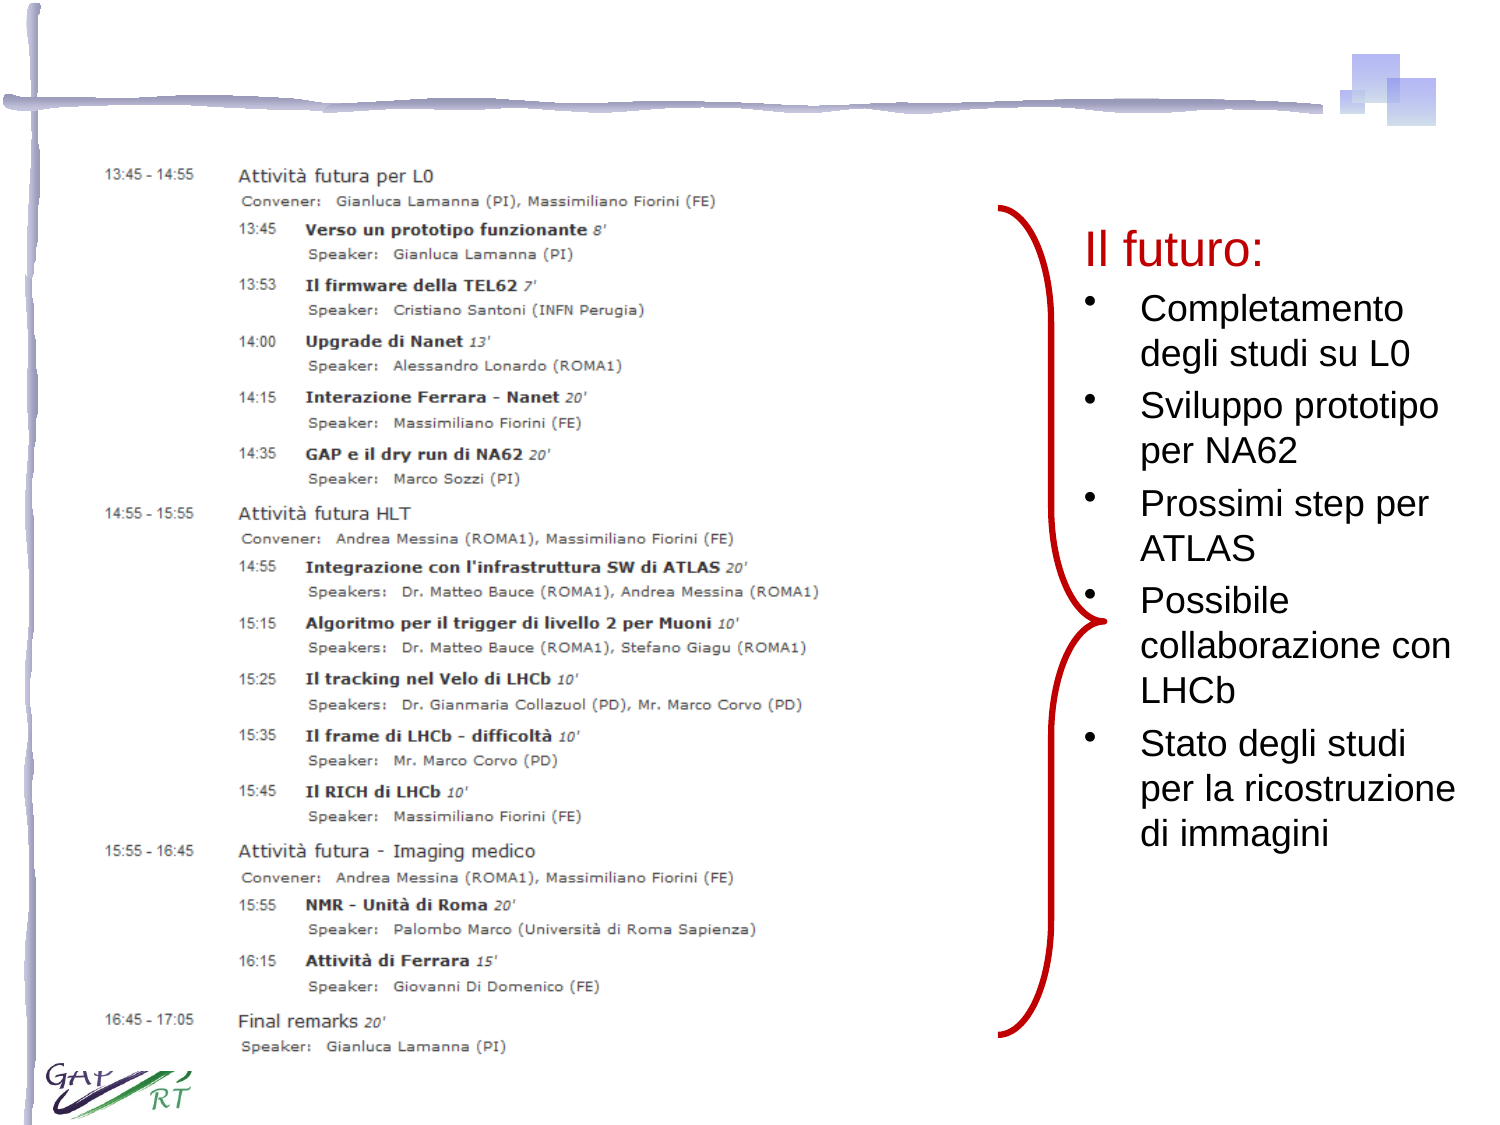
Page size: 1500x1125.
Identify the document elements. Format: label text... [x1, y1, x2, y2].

list Il futuro: Completamento degli studi su L0 Sviluppo prototipo per NA62 Prossimi step per ATLAS Possibile collaborazione con LHCb Stato degli studi per la ricostruzione di immagini [1068, 208, 1483, 952]
picture [43, 163, 1033, 1122]
text_box [1038, 245, 1106, 998]
